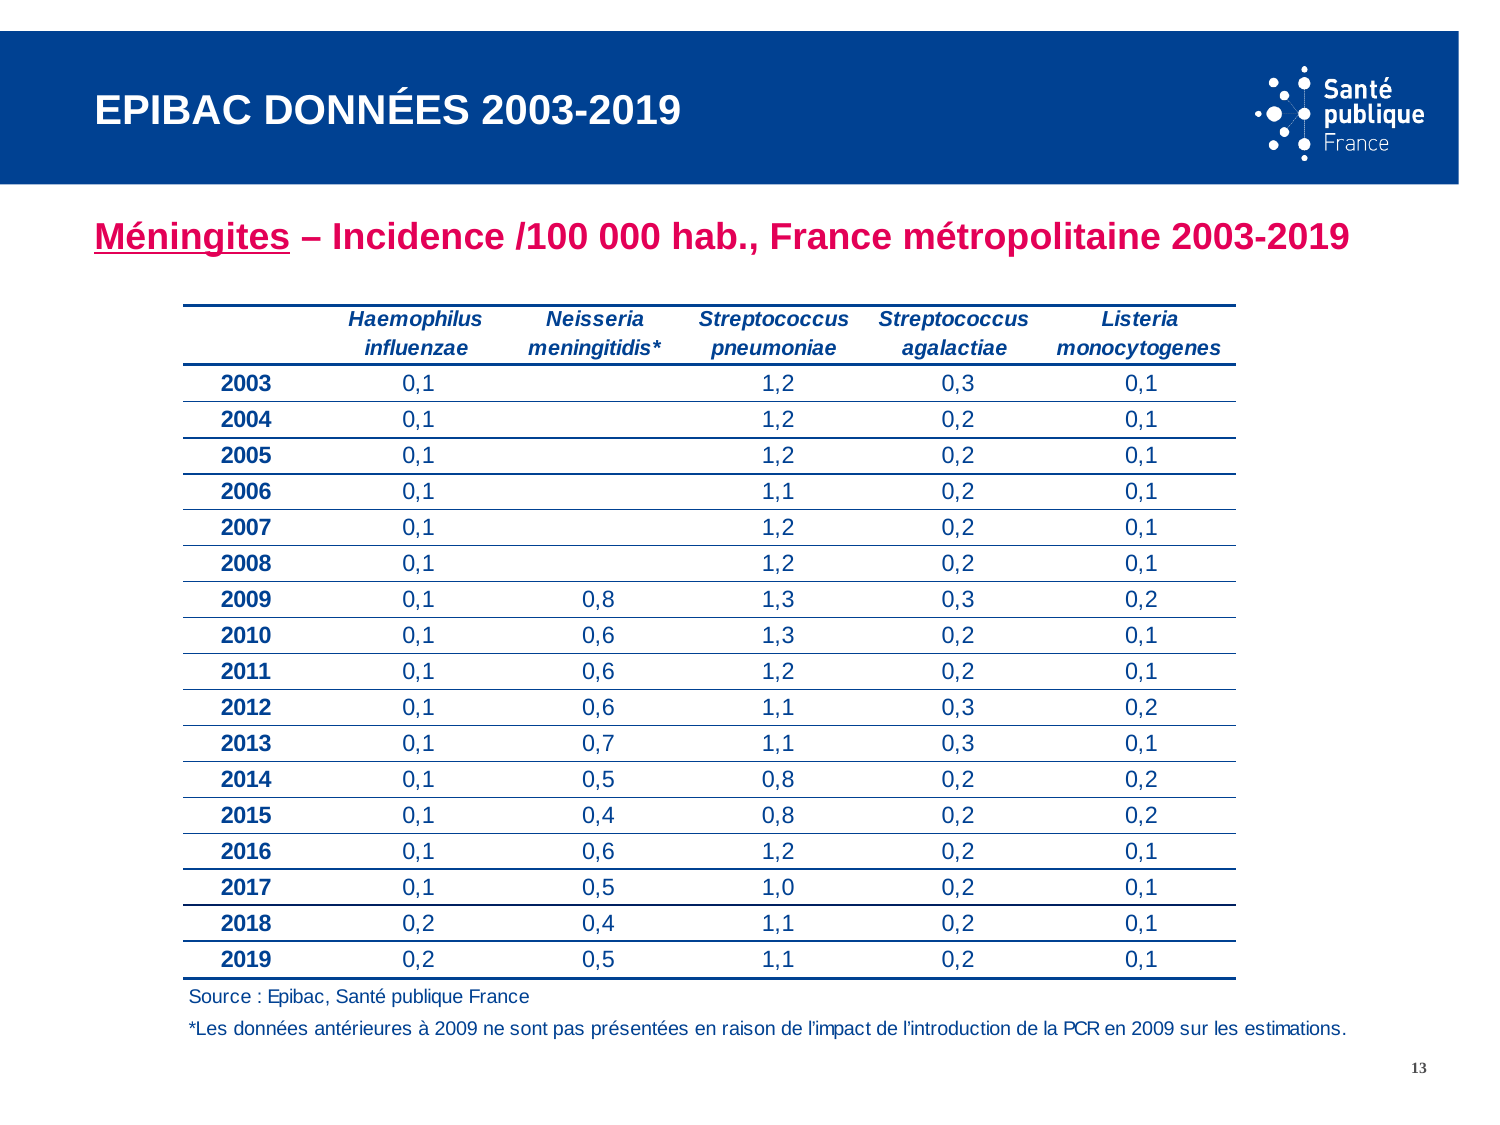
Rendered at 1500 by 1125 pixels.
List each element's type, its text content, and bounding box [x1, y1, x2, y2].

list Méningites – Incidence /100 000 hab., France métropolitaine 2003-2019 [88, 208, 1459, 1024]
picture [1255, 66, 1424, 161]
title Epibac données 2003-2019 [88, 30, 1211, 185]
picture [182, 296, 1395, 1048]
